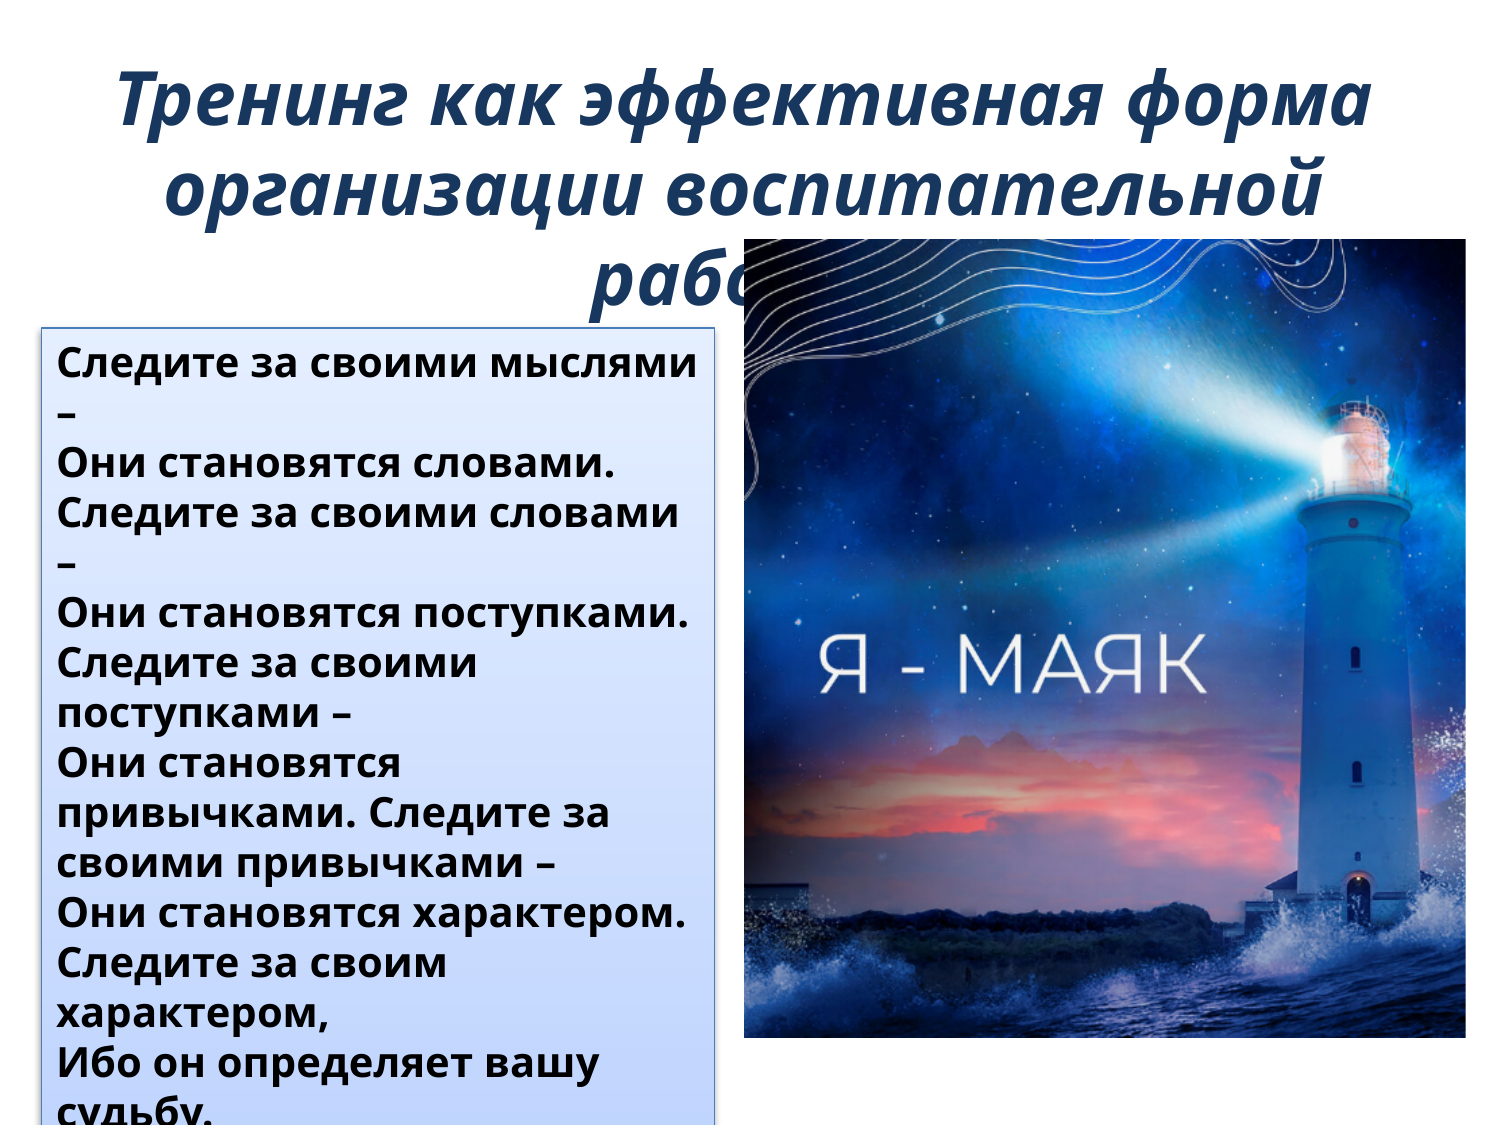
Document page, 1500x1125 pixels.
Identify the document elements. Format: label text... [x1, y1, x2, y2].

text_box Следите за своими мыслями – Они становятся словами. Следите за своими словами – Они становятся поступками. Следите за своими поступками – Они становятся привычками. Следите за своими привычками – Они становятся характером. Следите за своим характером, Ибо он определяет вашу судьбу. [41, 327, 715, 1125]
text_box Тренинг как эффективная форма организации воспитательной работы [41, 42, 1447, 328]
picture [743, 239, 1466, 1038]
